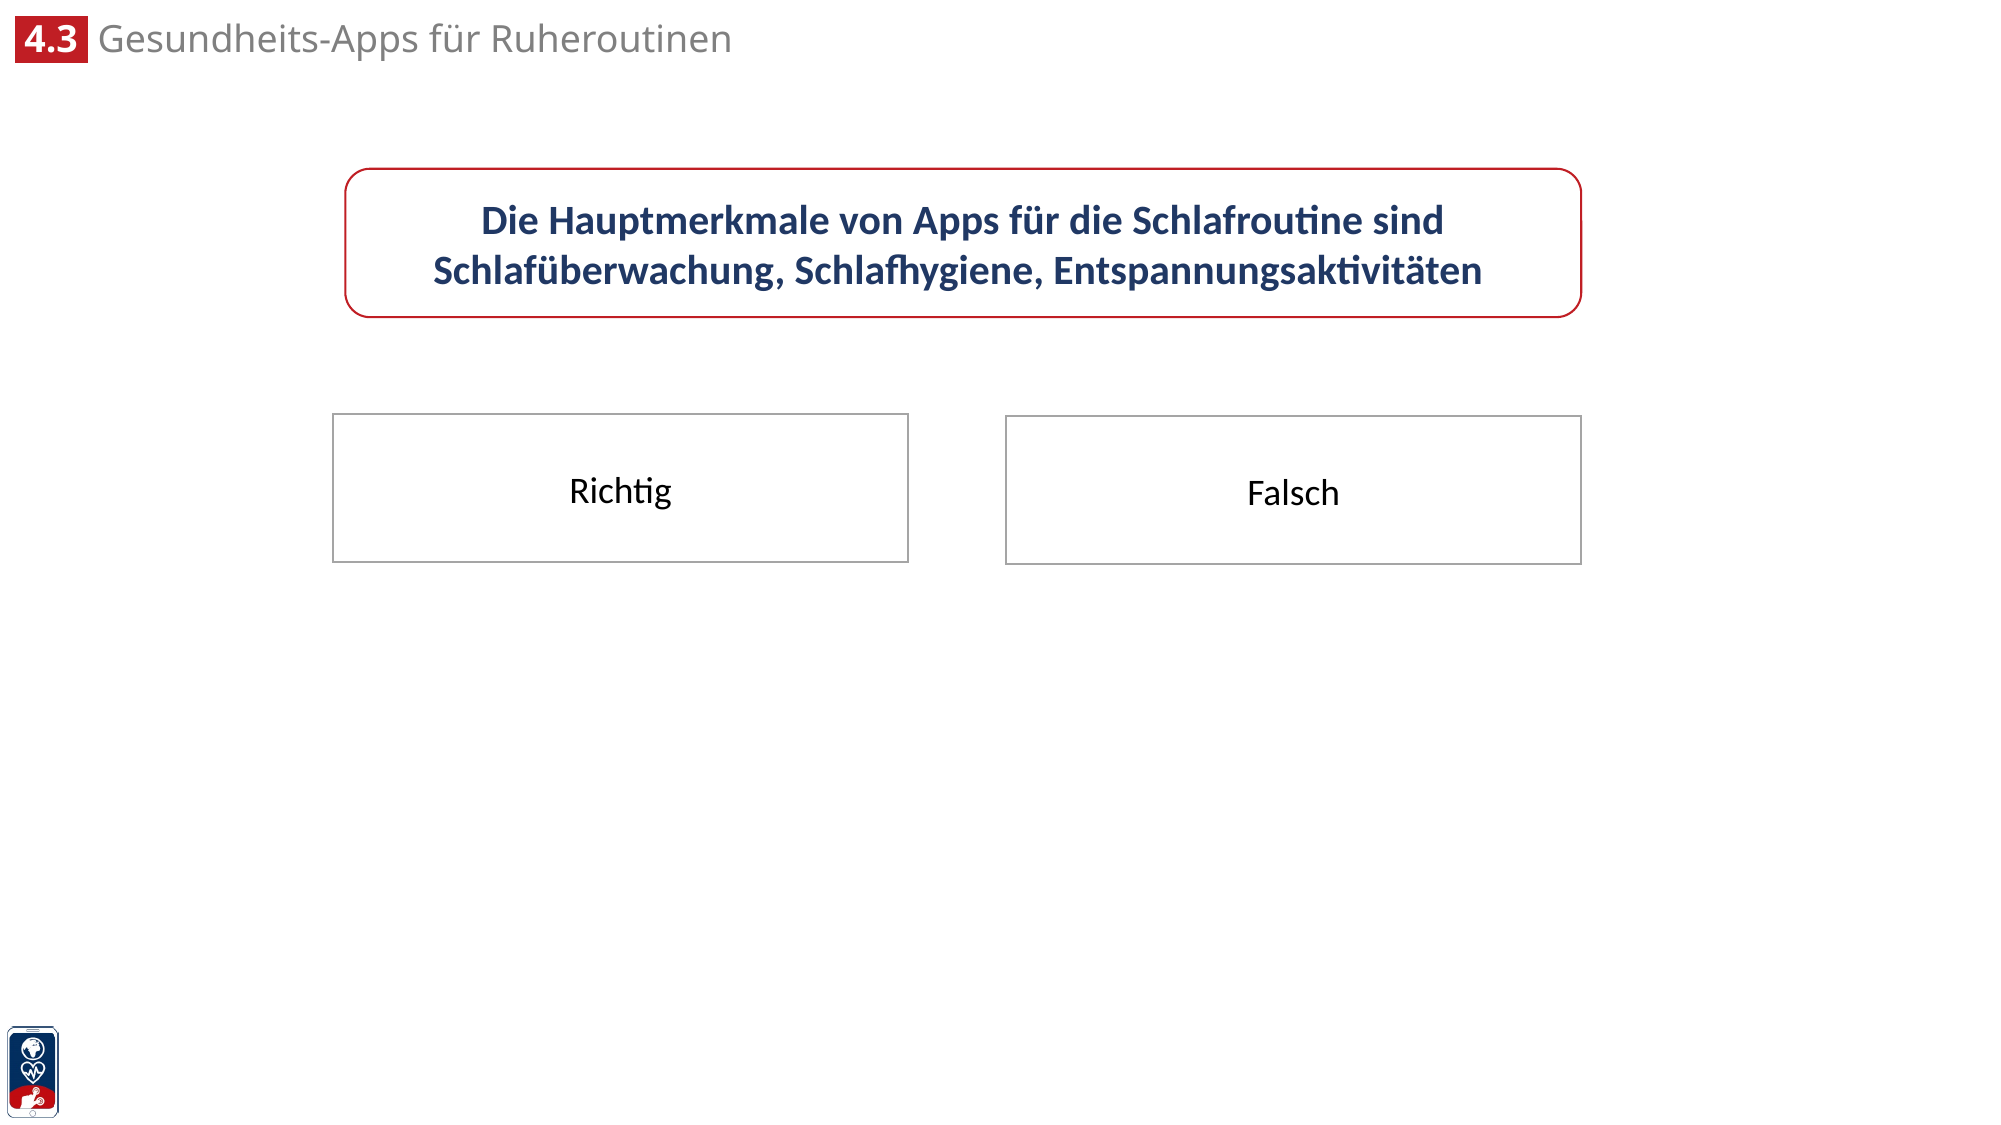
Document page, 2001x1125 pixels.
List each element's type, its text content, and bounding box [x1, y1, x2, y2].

text_box Falsch [1005, 415, 1582, 565]
picture [7, 1026, 59, 1118]
text_box Richtig [332, 413, 909, 563]
text_box Die Hauptmerkmale von Apps für die Schlafroutine sind Schlafüberwachung, Schlafhygiene, Entspannungsaktivitäten [344, 167, 1583, 319]
